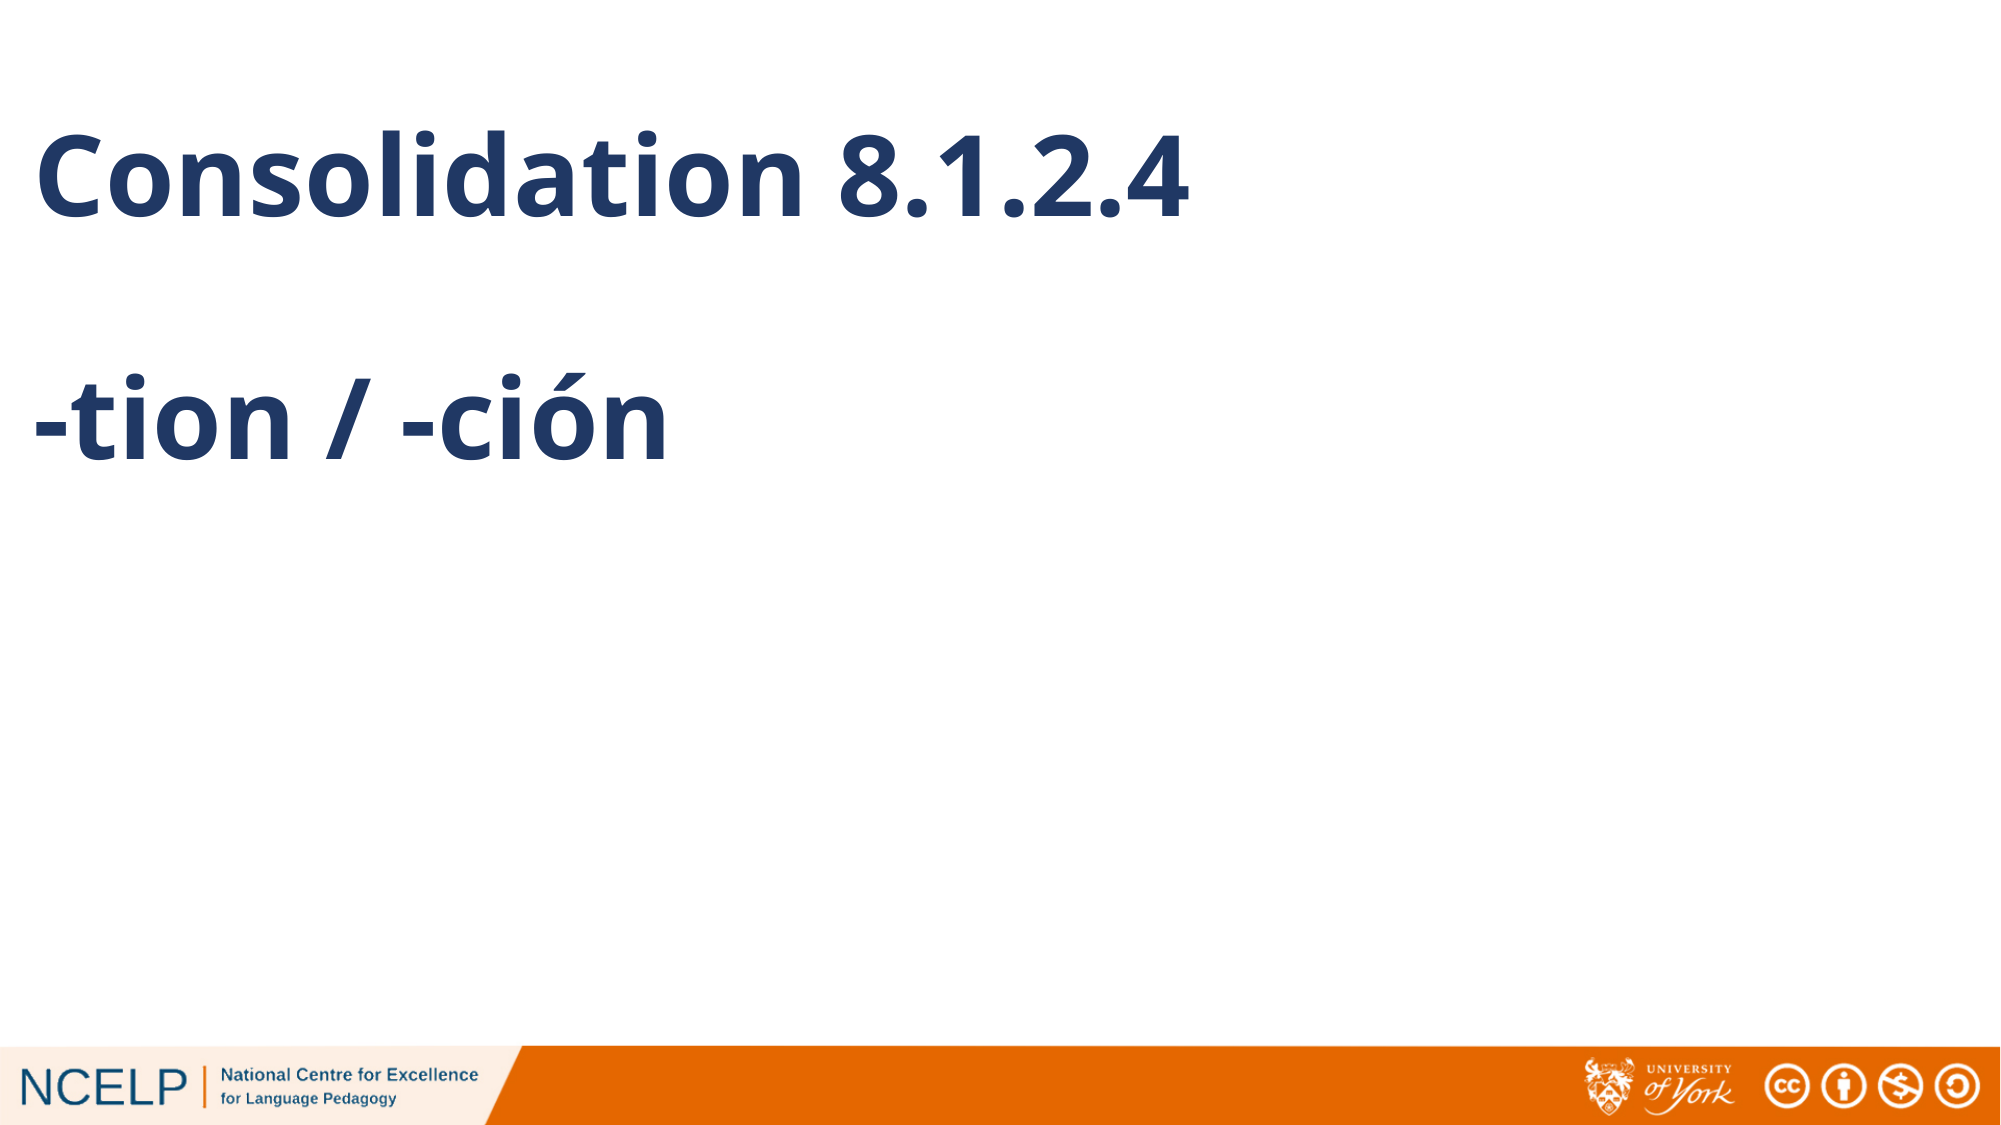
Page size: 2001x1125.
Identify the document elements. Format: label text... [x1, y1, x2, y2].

picture [0, 0, 2001, 1125]
title Consolidation 8.1.2.4 -tion / -ción [18, 40, 1788, 563]
